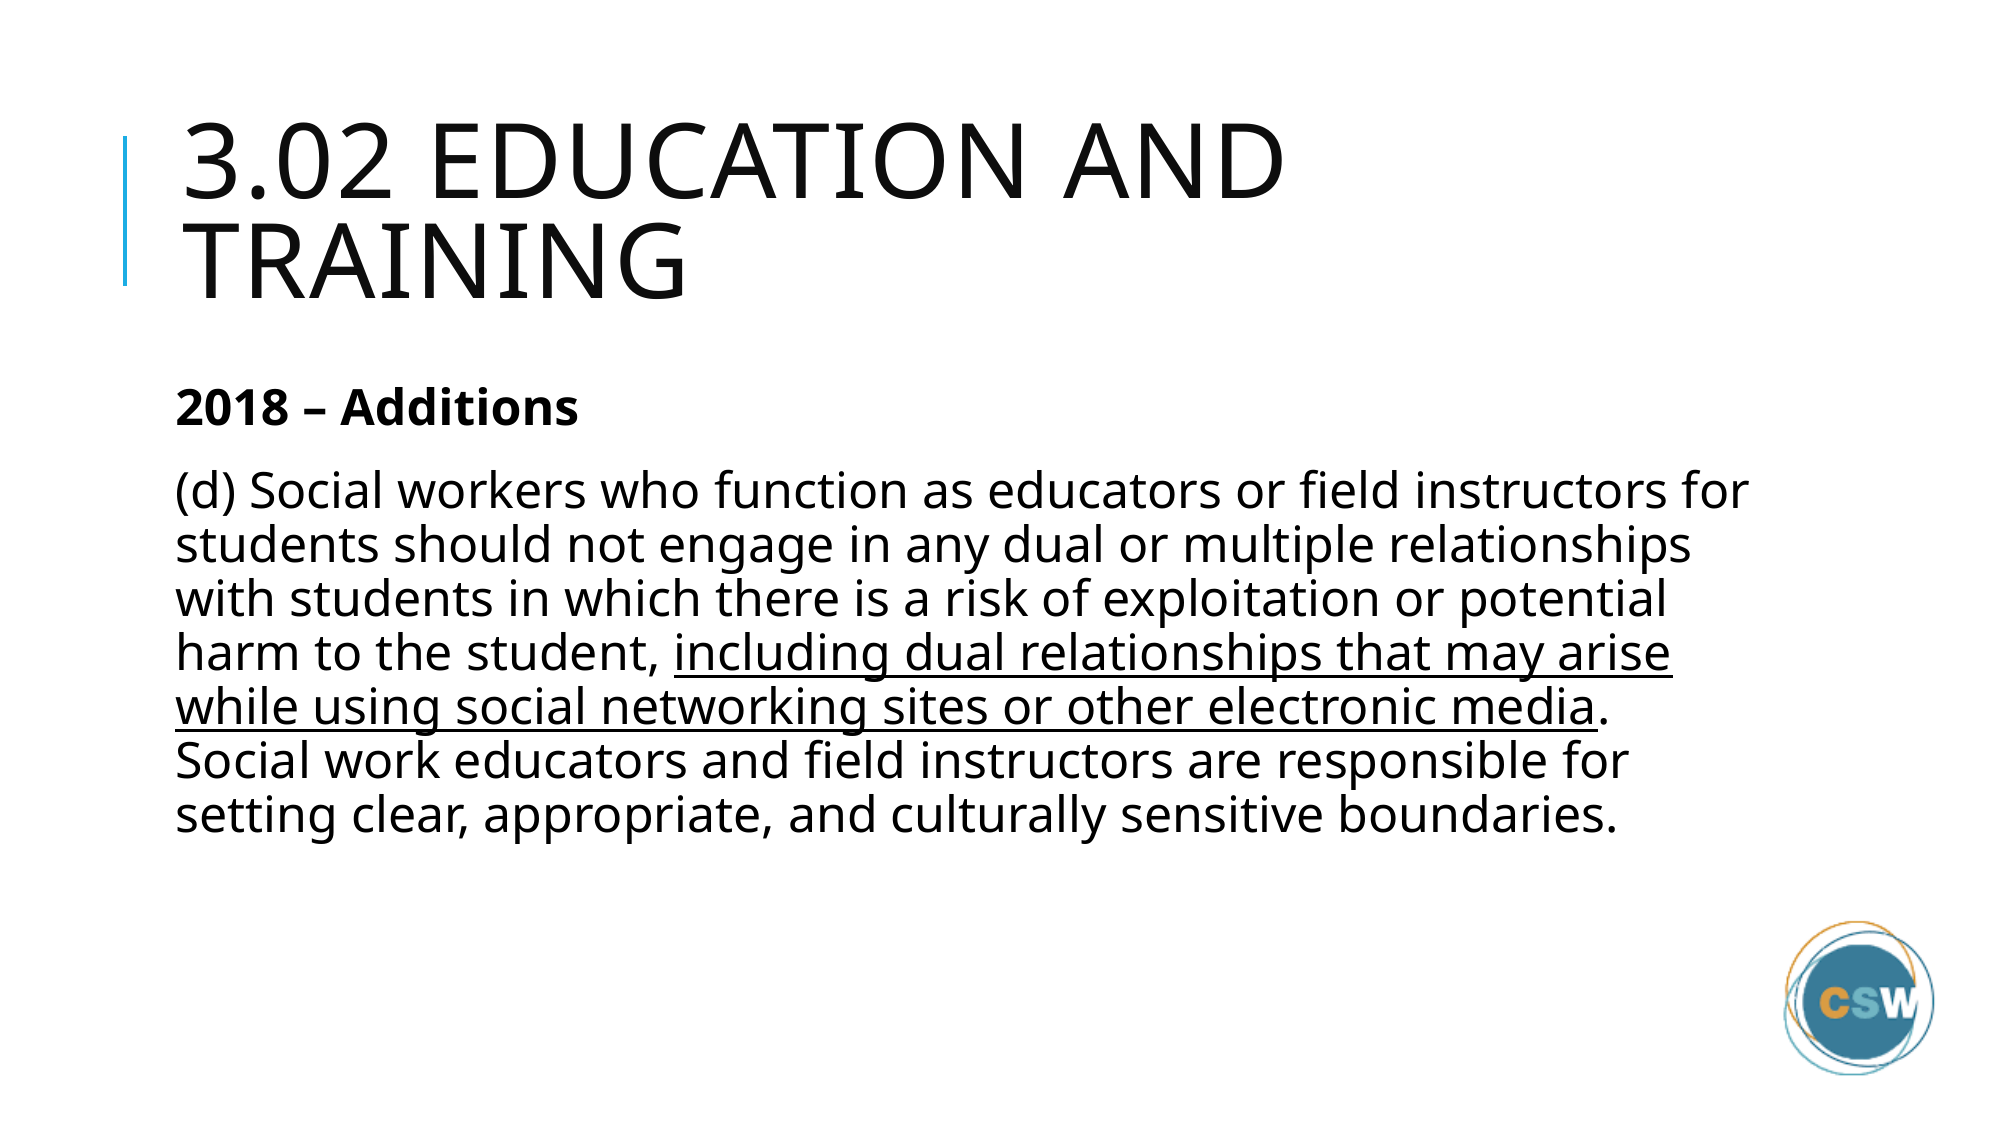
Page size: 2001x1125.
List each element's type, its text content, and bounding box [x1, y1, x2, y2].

picture [1754, 890, 1961, 1107]
title 3.02 Education and Training [168, 96, 1763, 342]
list 2018 – Additions (d) Social workers who function as educators or field instructors for students should not engage in any dual or multiple relationships with students in which there is a risk of exploitation or potential harm to the student, including dual relationships that may arise while using social networking sites or other electronic media. Social work educators and field instructors are responsible for setting clear, appropriate, and culturally sensitive boundaries. [168, 375, 1763, 1035]
